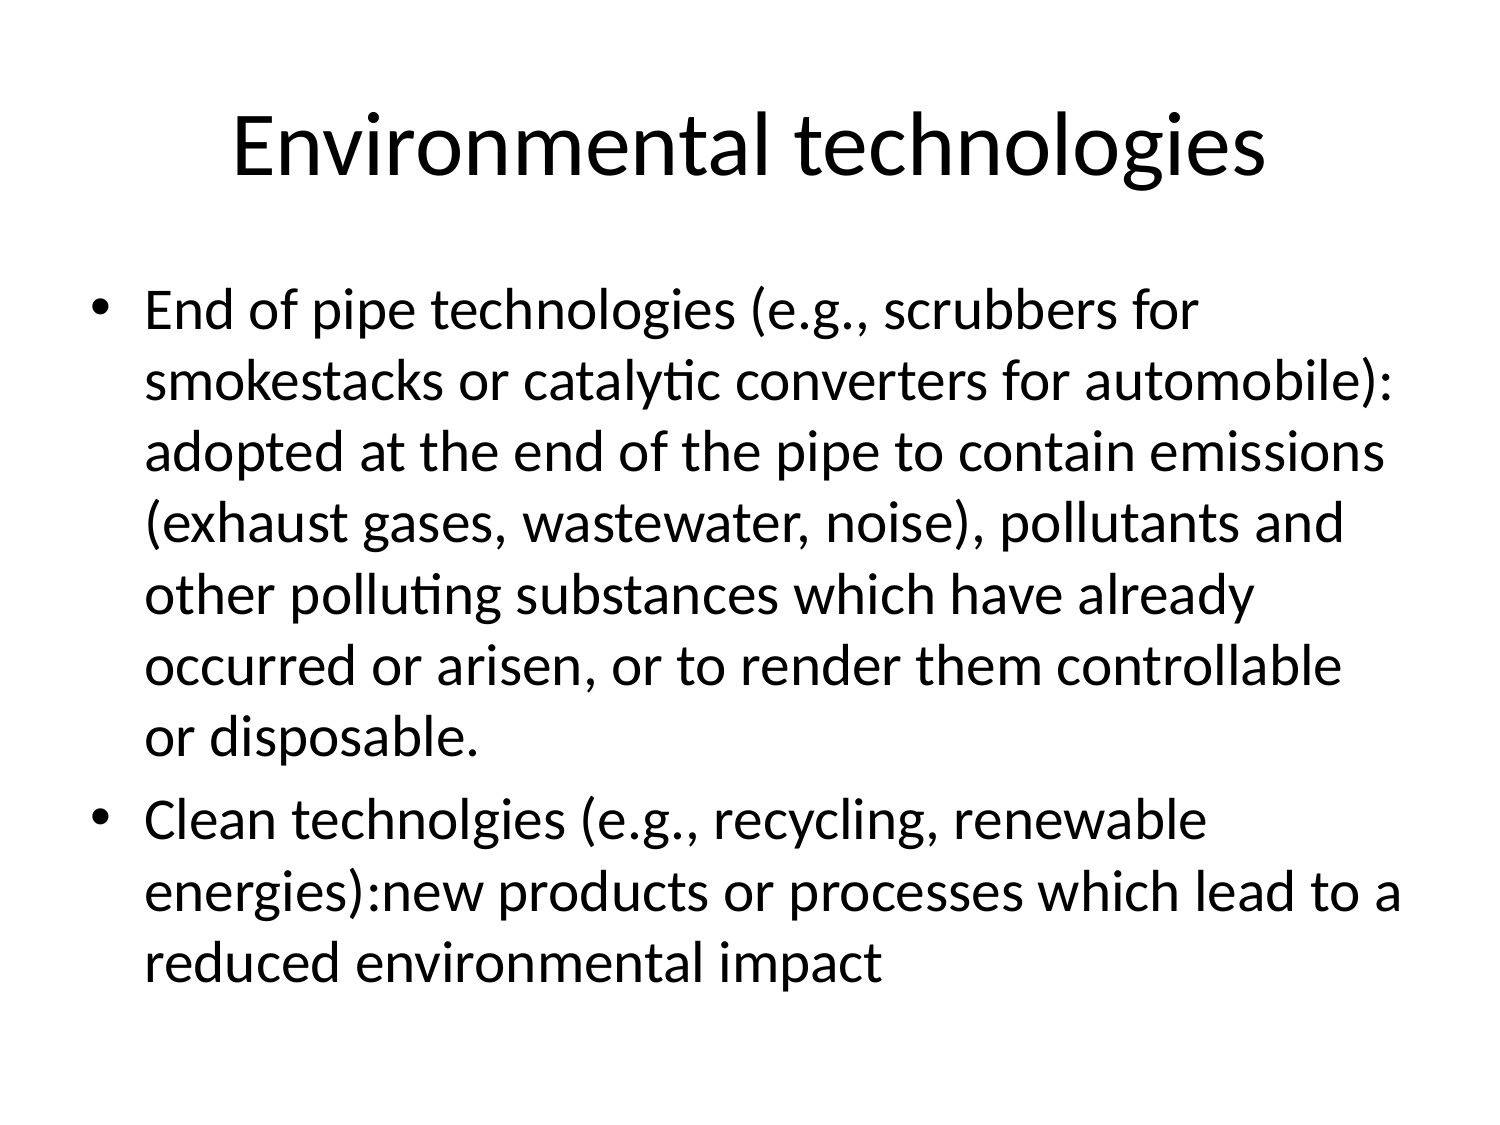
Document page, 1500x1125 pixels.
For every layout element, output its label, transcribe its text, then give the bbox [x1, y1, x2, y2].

title Environmental technologies [75, 45, 1425, 233]
list End of pipe technologies (e.g., scrubbers for smokestacks or catalytic converters for automobile): adopted at the end of the pipe to contain emissions (exhaust gases, wastewater, noise), pollutants and other polluting substances which have already occurred or arisen, or to render them controllable or disposable. Clean technolgies (e.g., recycling, renewable energies):new products or processes which lead to a reduced environmental impact [75, 262, 1425, 1005]
